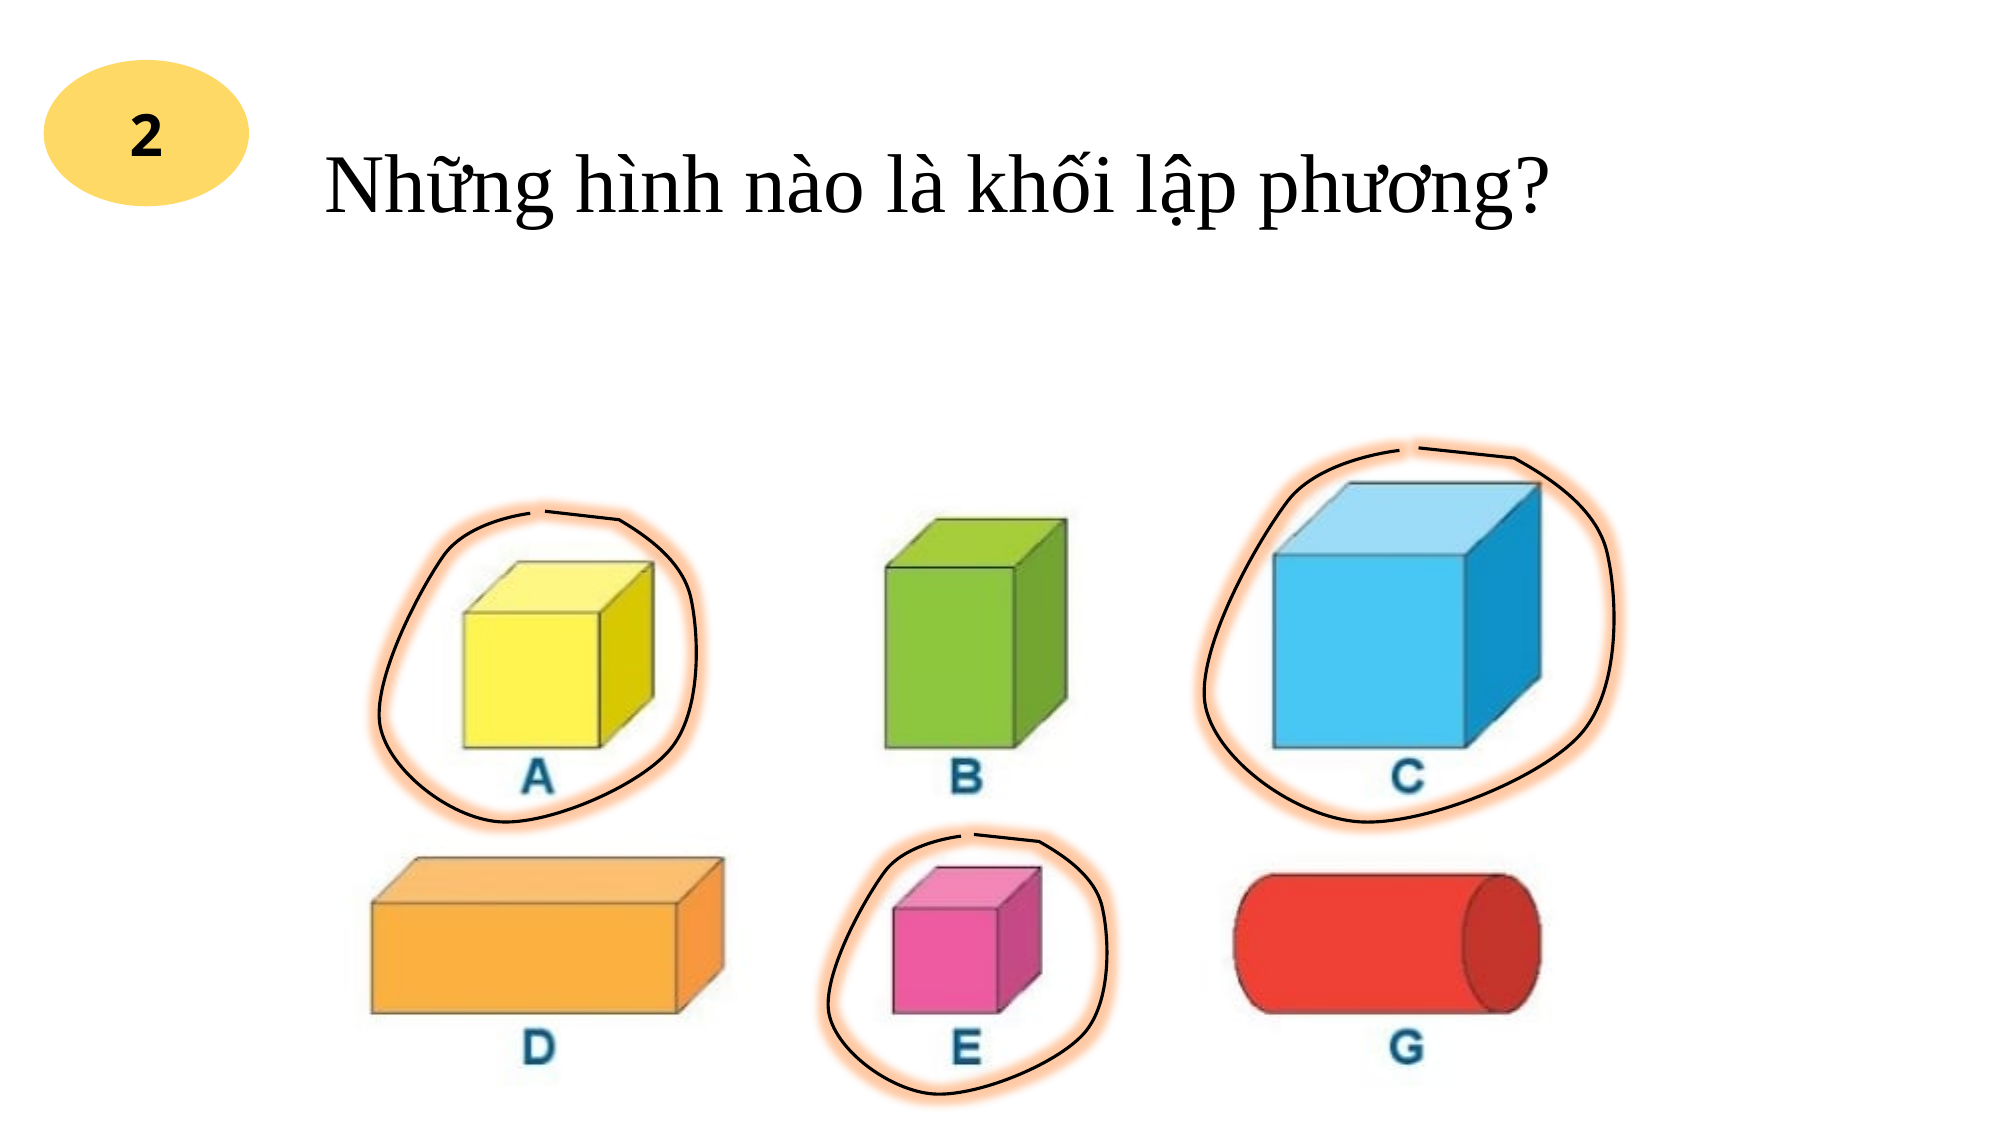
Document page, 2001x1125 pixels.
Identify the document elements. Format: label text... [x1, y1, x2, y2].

picture [146, 447, 1938, 1095]
text_box 2 [42, 58, 251, 208]
text_box Những hình nào là khối lập phương? [310, 122, 1568, 237]
